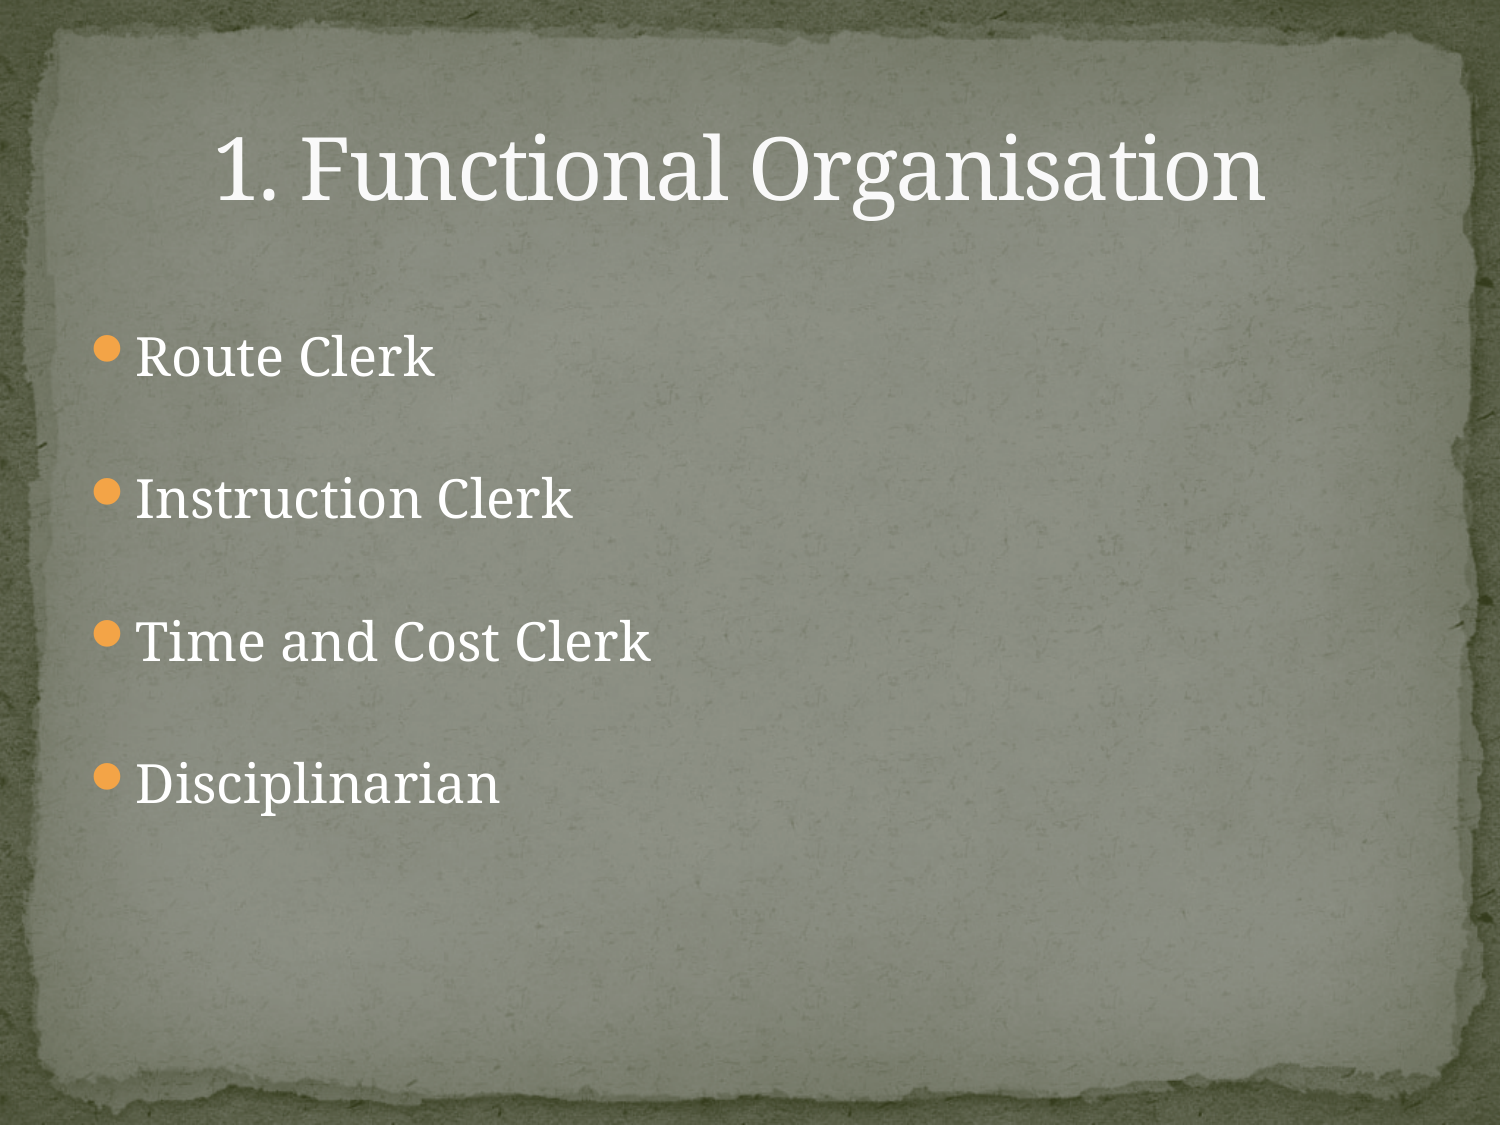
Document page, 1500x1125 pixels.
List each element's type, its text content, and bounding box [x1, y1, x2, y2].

list Route Clerk Instruction Clerk Time and Cost Clerk Disciplinarian [75, 249, 1425, 1000]
title 1. Functional Organisation [74, 24, 1425, 225]
